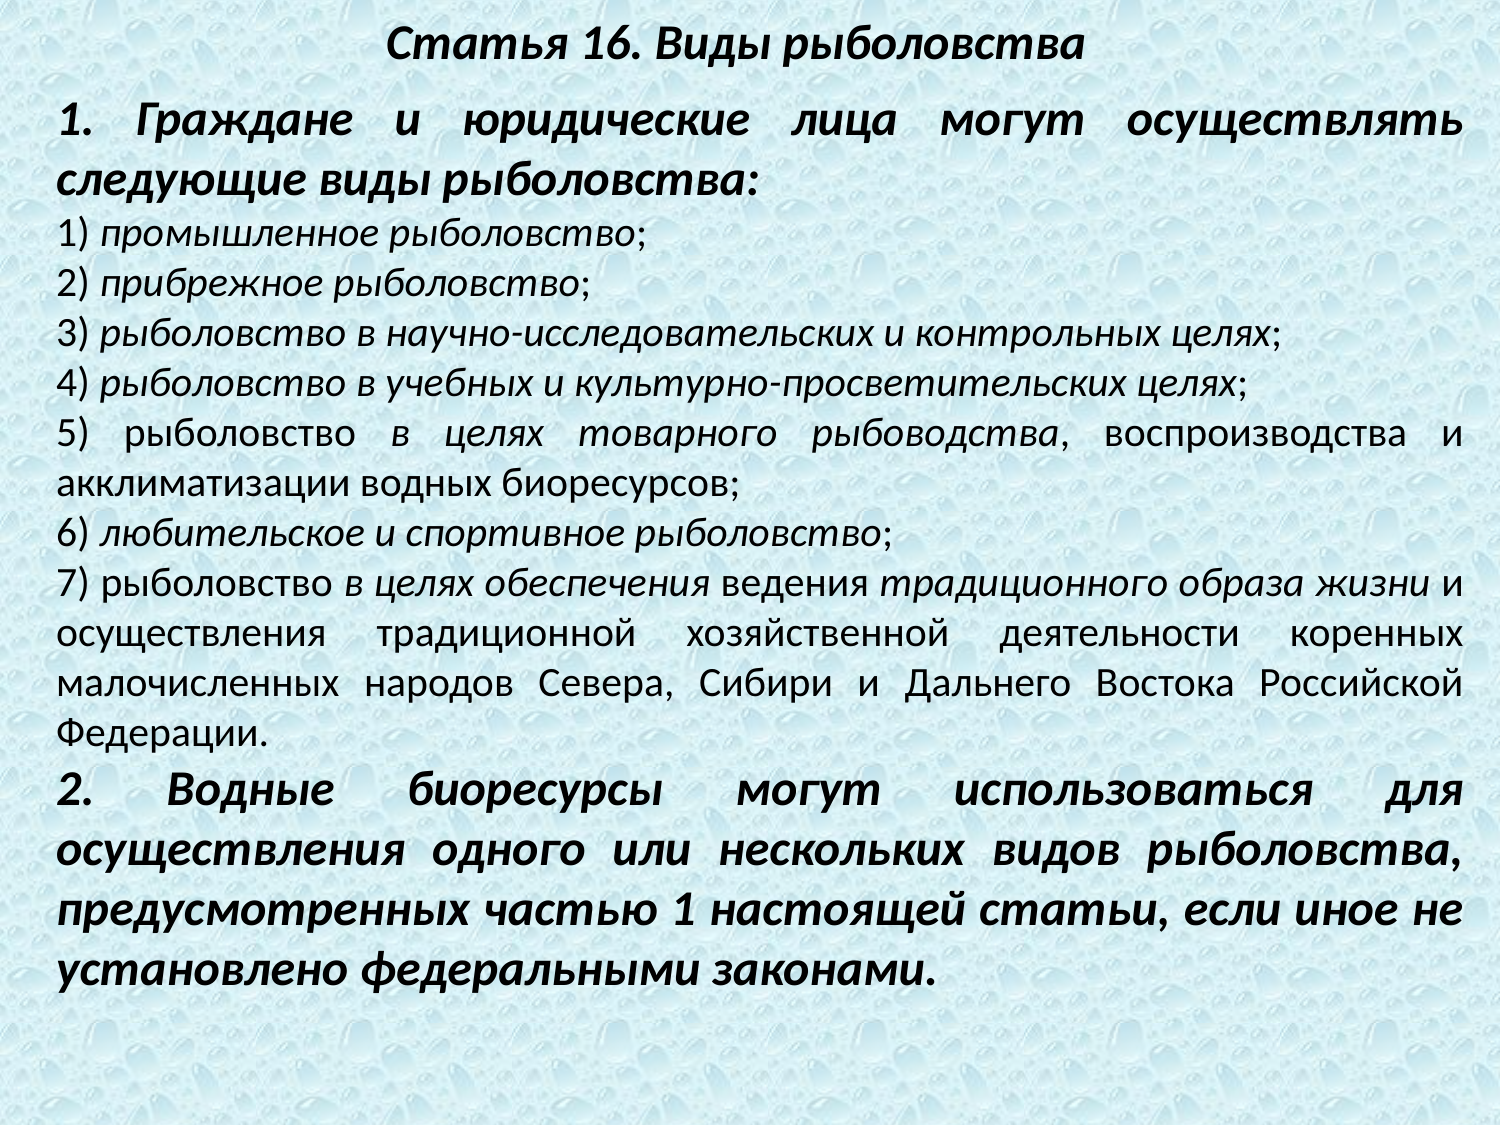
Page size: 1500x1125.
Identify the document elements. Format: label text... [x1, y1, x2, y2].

text_box Статья 16. Виды рыболовства [17, 1, 1456, 77]
text_box 1. Граждане и юридические лица могут осуществлять следующие виды рыболовства: 1) промышленное рыболовство; 2) прибрежное рыболовство; 3) рыболовство в научно-исследовательских и контрольных целях; 4) рыболовство в учебных и культурно-просветительских целях; 5) рыболовство в целях товарного рыбоводства, воспроизводства и акклиматизации водных биоресурсов; 6) любительское и спортивное рыболовство; 7) рыболовство в целях обеспечения ведения традиционного образа жизни и осуществления традиционной хозяйственной деятельности коренных малочисленных народов Севера, Сибири и Дальнего Востока Российской Федерации. 2. Водные биоресурсы могут использоваться для осуществления одного или нескольких видов рыболовства, предусмотренных частью 1 настоящей статьи, если иное не установлено федеральными законами. [41, 77, 1479, 1003]
